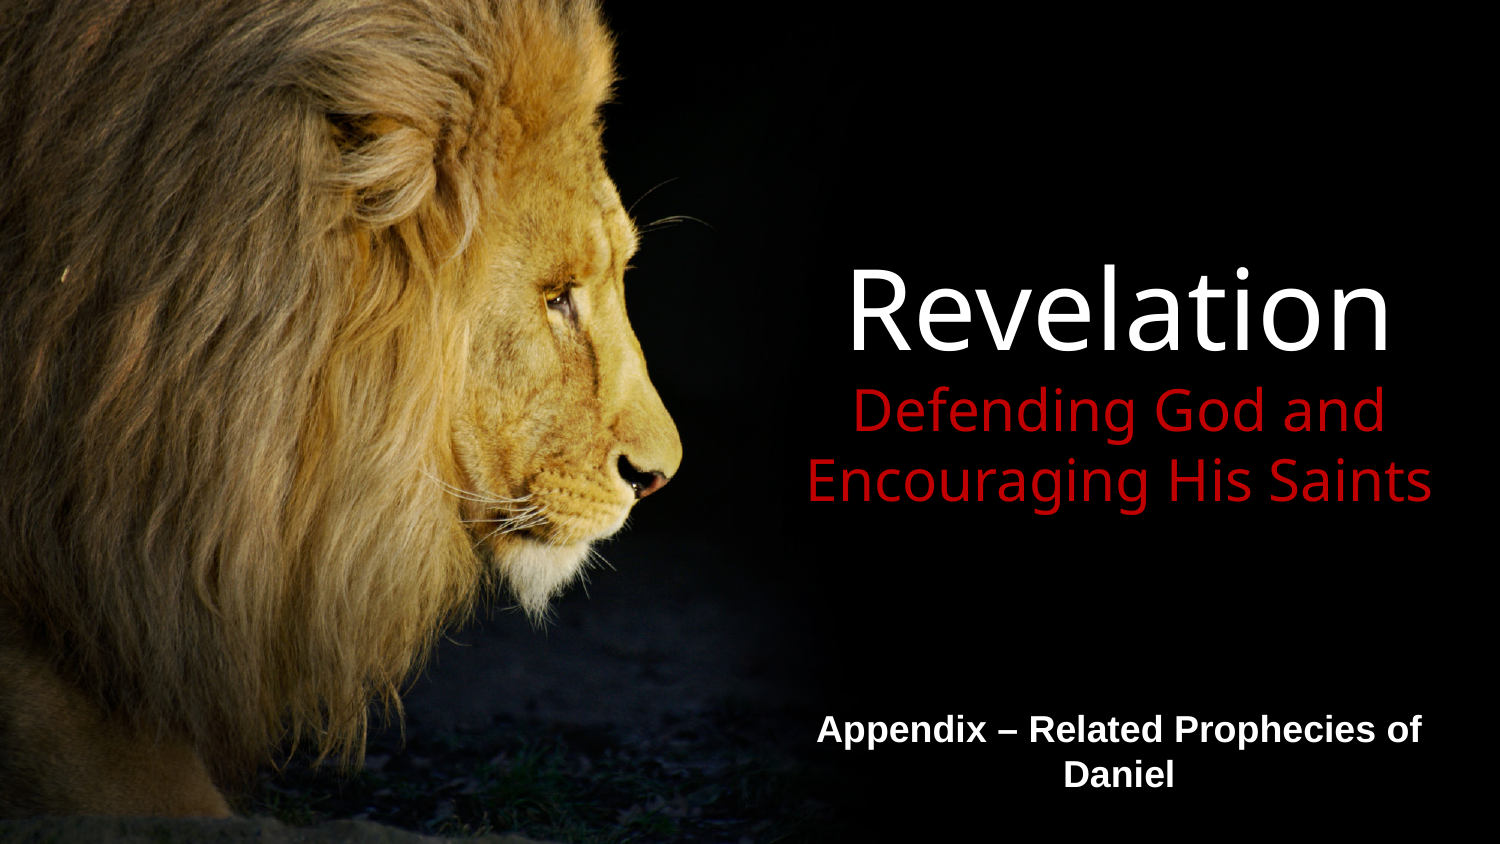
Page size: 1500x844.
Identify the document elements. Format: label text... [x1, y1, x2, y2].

picture [0, 0, 1500, 844]
title Revelation Defending God and Encouraging His Saints [778, 82, 1461, 668]
list Appendix – Related Prophecies of Daniel [778, 697, 1461, 765]
